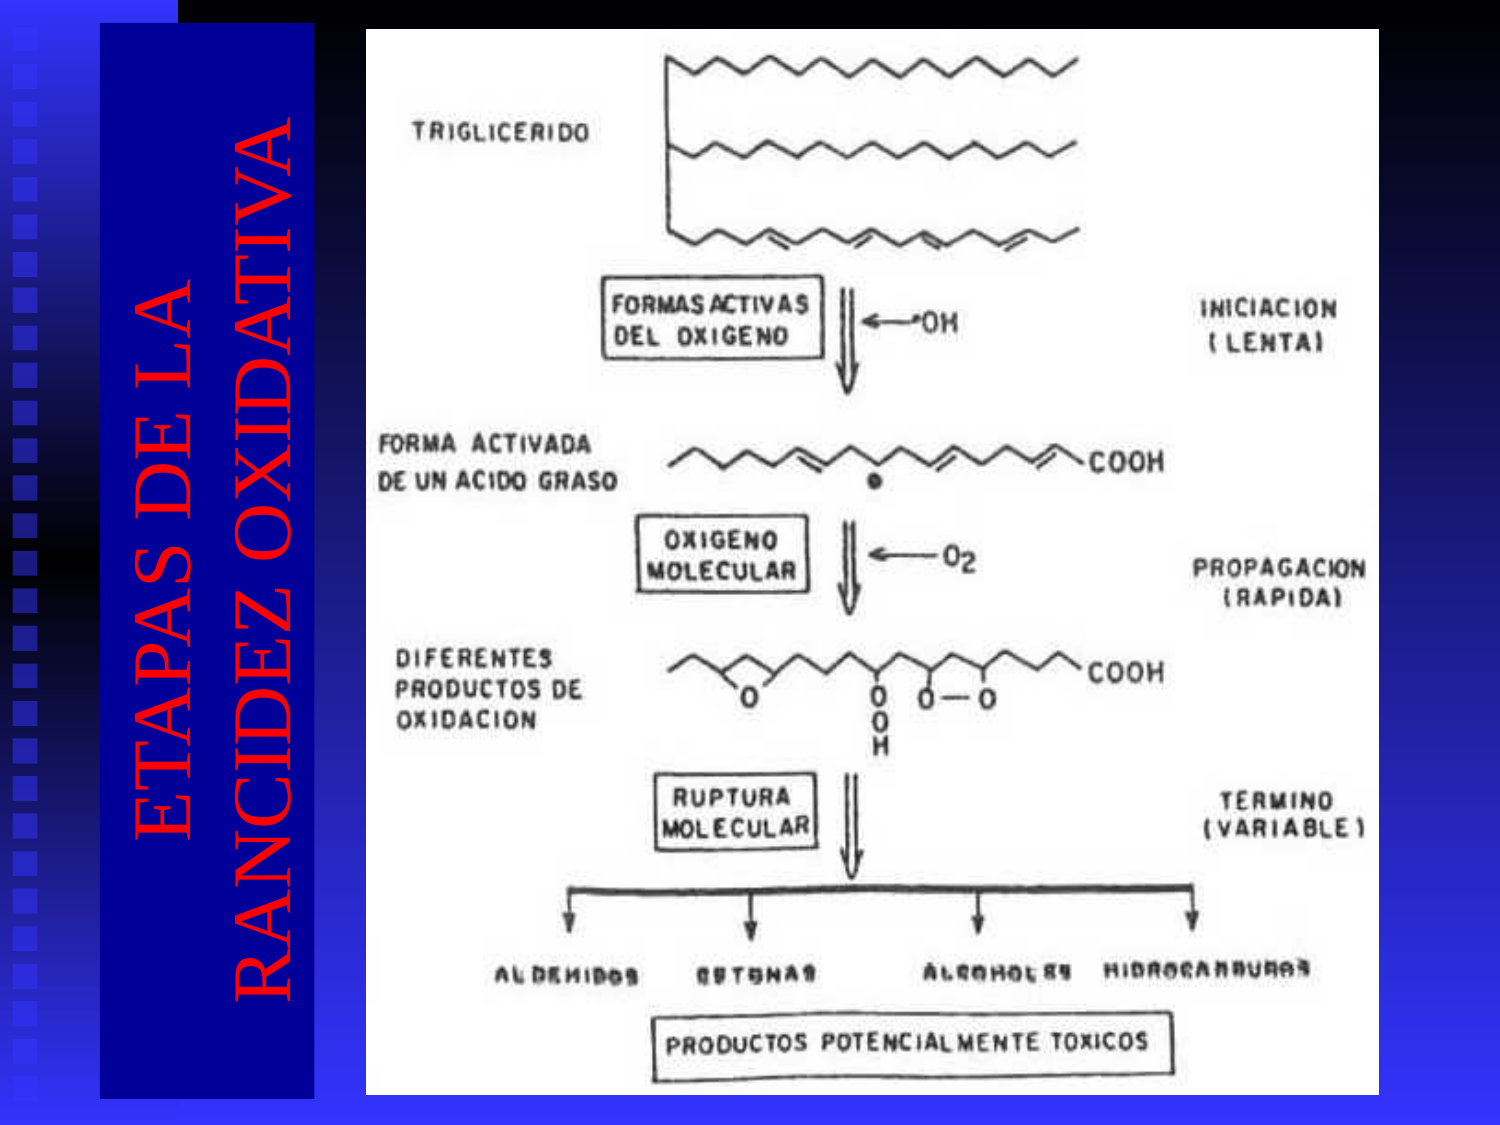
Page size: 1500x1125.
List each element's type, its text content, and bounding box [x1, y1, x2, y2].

text_box ETAPAS DE LA RANCIDEZ OXIDATIVA [99, 22, 315, 1099]
picture [366, 29, 1379, 1096]
